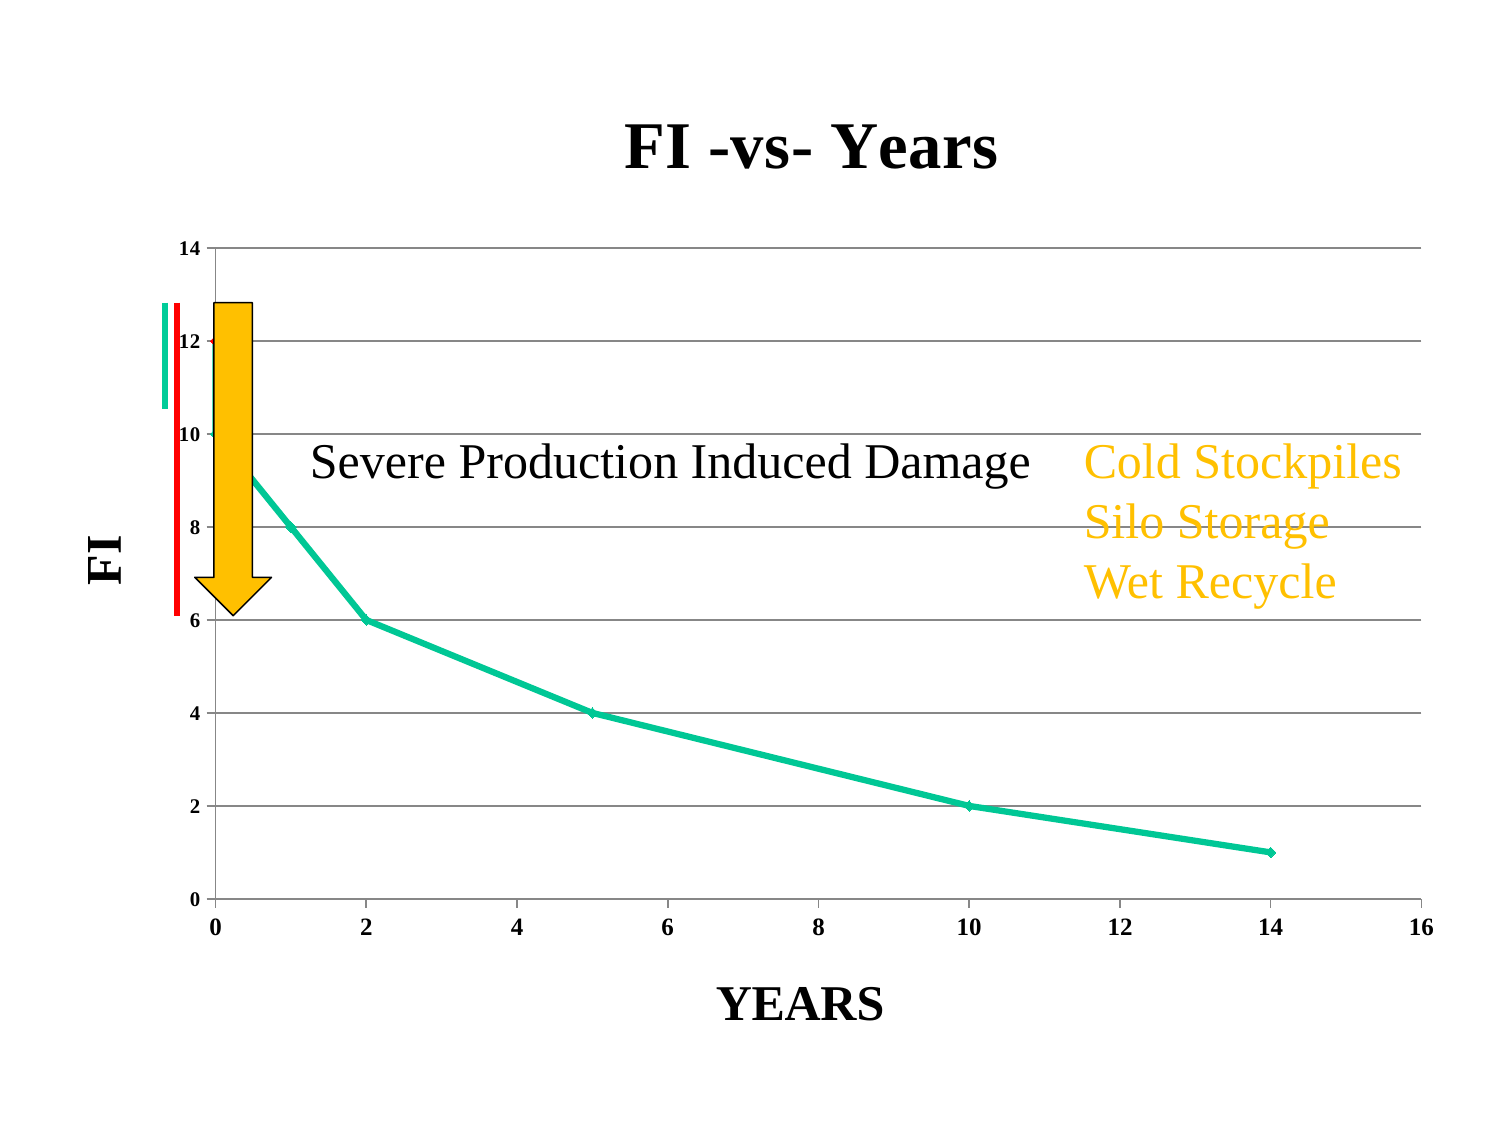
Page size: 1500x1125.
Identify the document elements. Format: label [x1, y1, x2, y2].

chart [37, 74, 1463, 1072]
